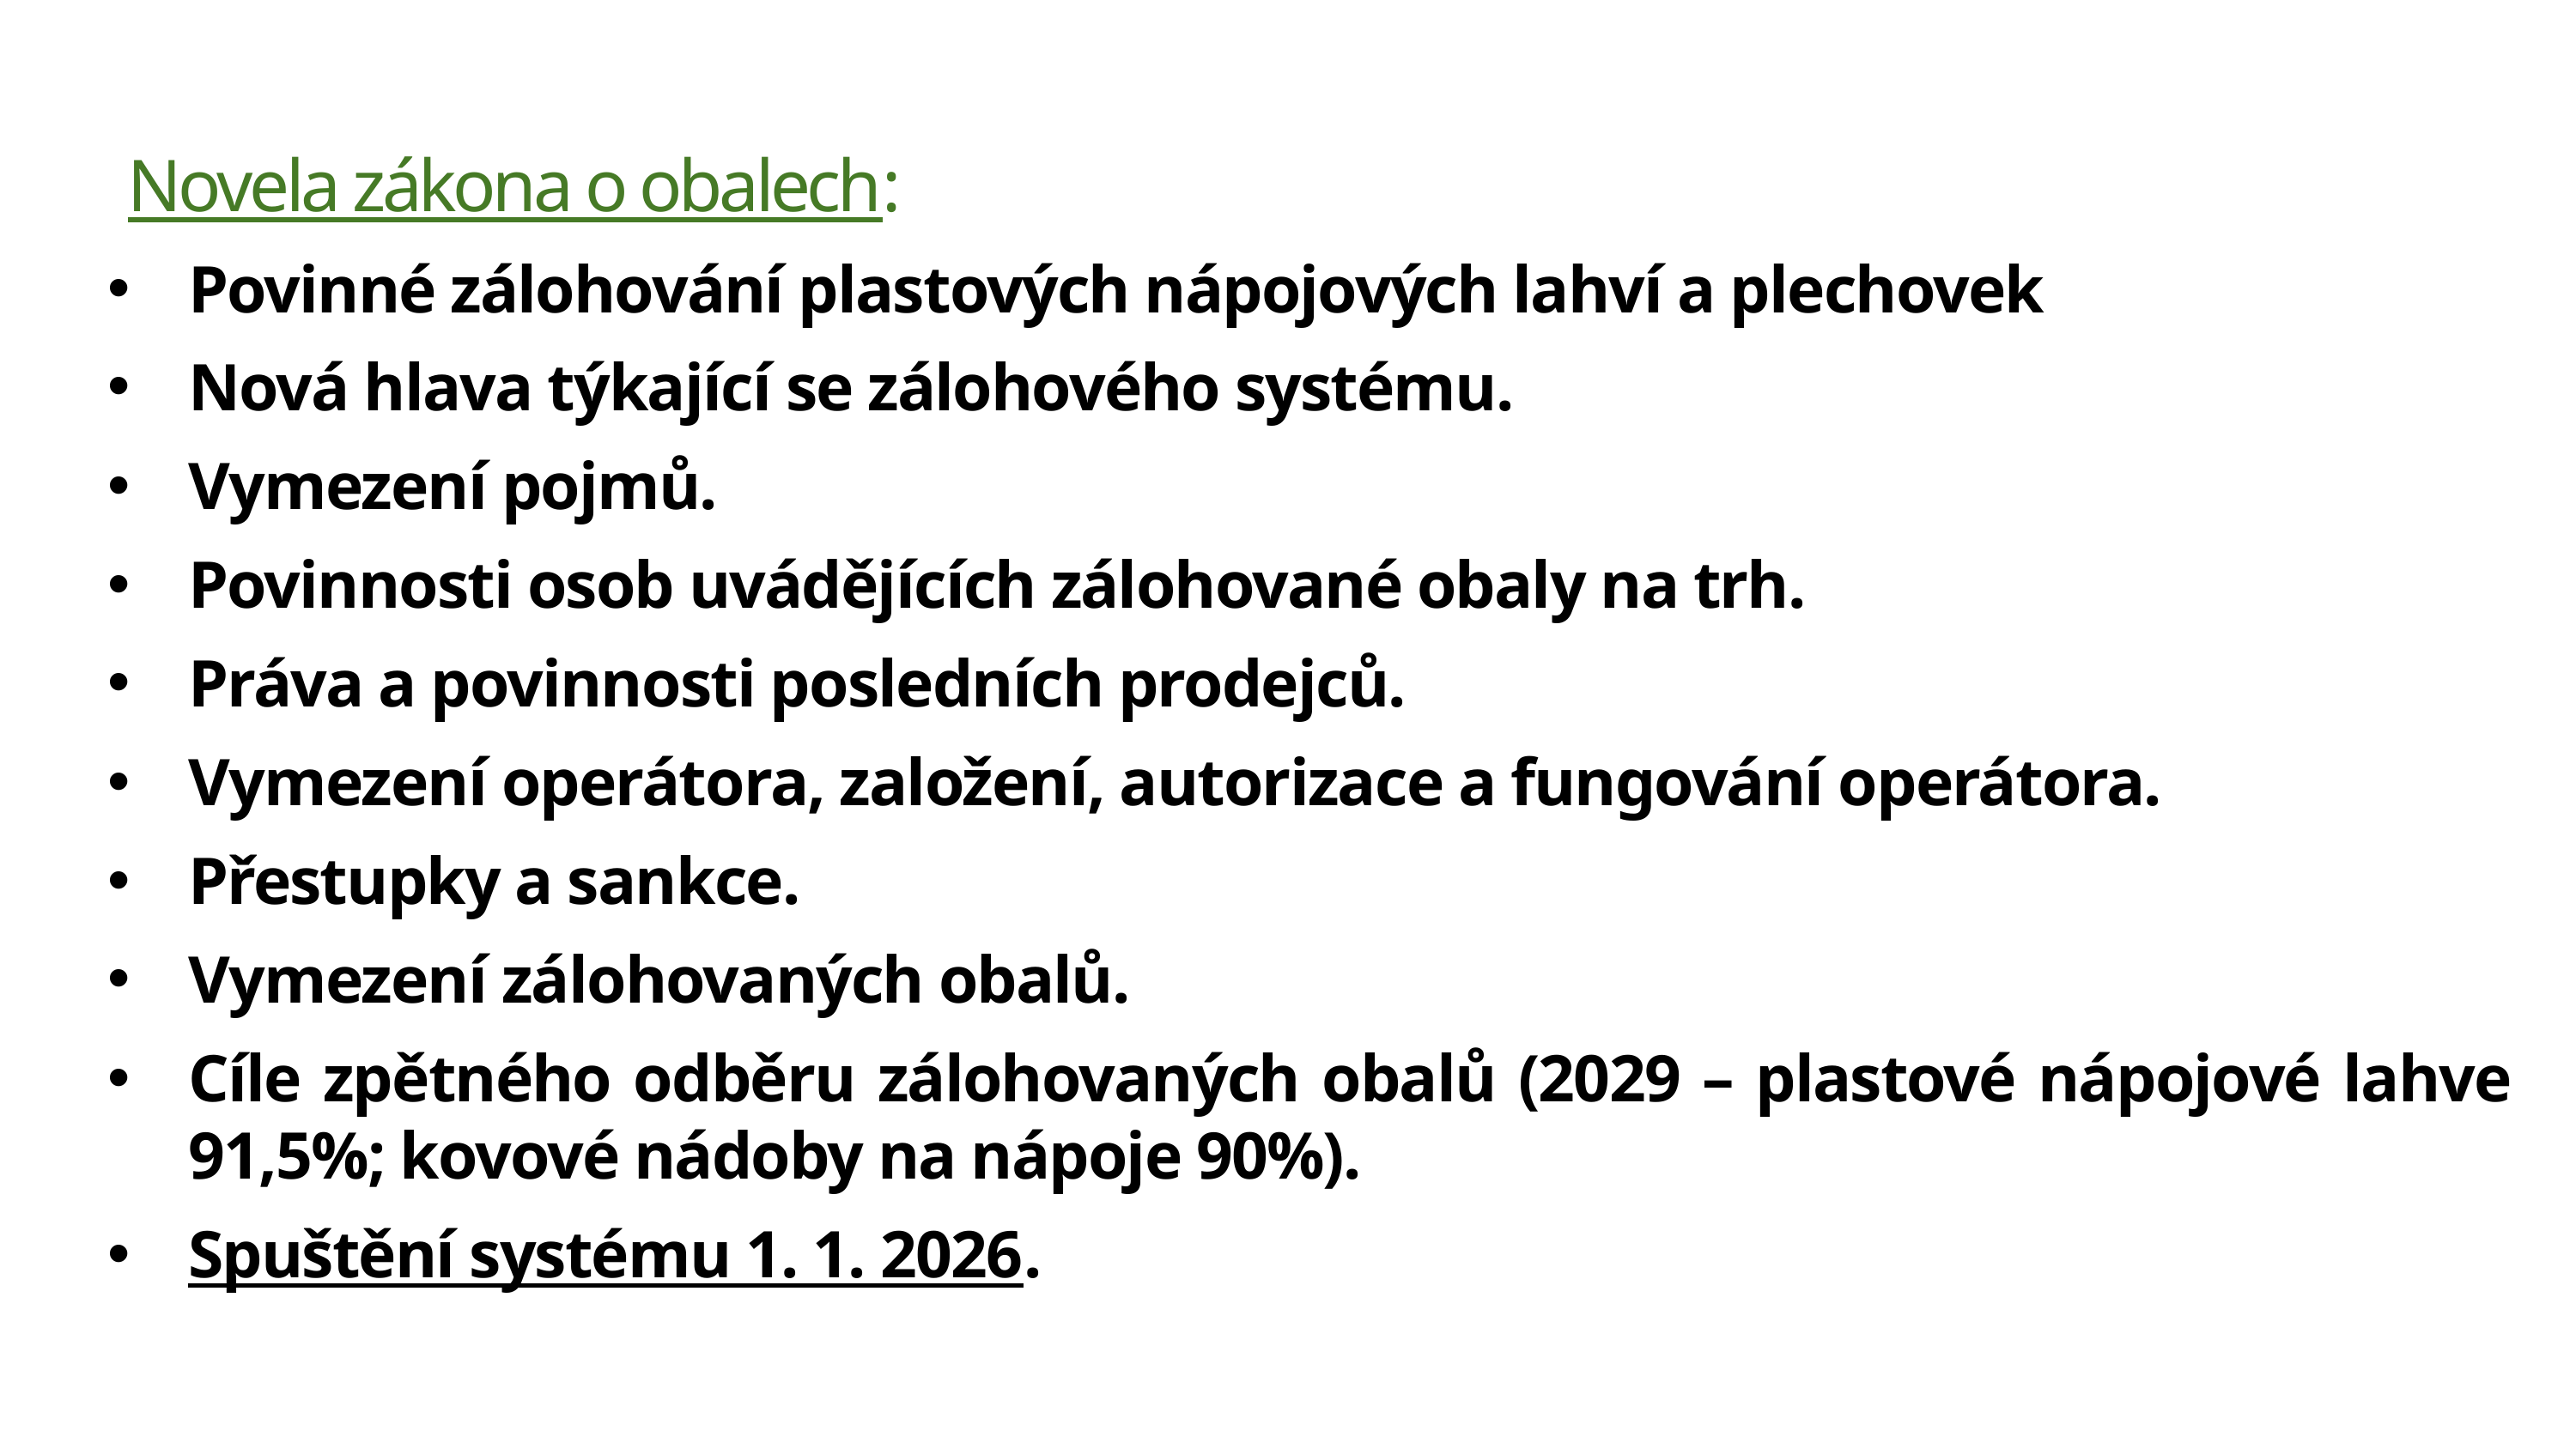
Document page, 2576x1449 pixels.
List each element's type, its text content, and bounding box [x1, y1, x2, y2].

text_box Povinné zálohování plastových nápojových lahví a plechovek Nová hlava týkající se zálohového systému. Vymezení pojmů. Povinnosti osob uvádějících zálohované obaly na trh. Práva a povinnosti posledních prodejců. Vymezení operátora, založení, autorizace a fungování operátora. Přestupky a sankce. Vymezení zálohovaných obalů. Cíle zpětného odběru zálohovaných obalů (2029 – plastové nápojové lahve 91,5%; kovové nádoby na nápoje 90%). Spuštění systému 1. 1. 2026. [107, 248, 2512, 1291]
text_box Novela zákona o obalech: [115, 134, 1309, 233]
